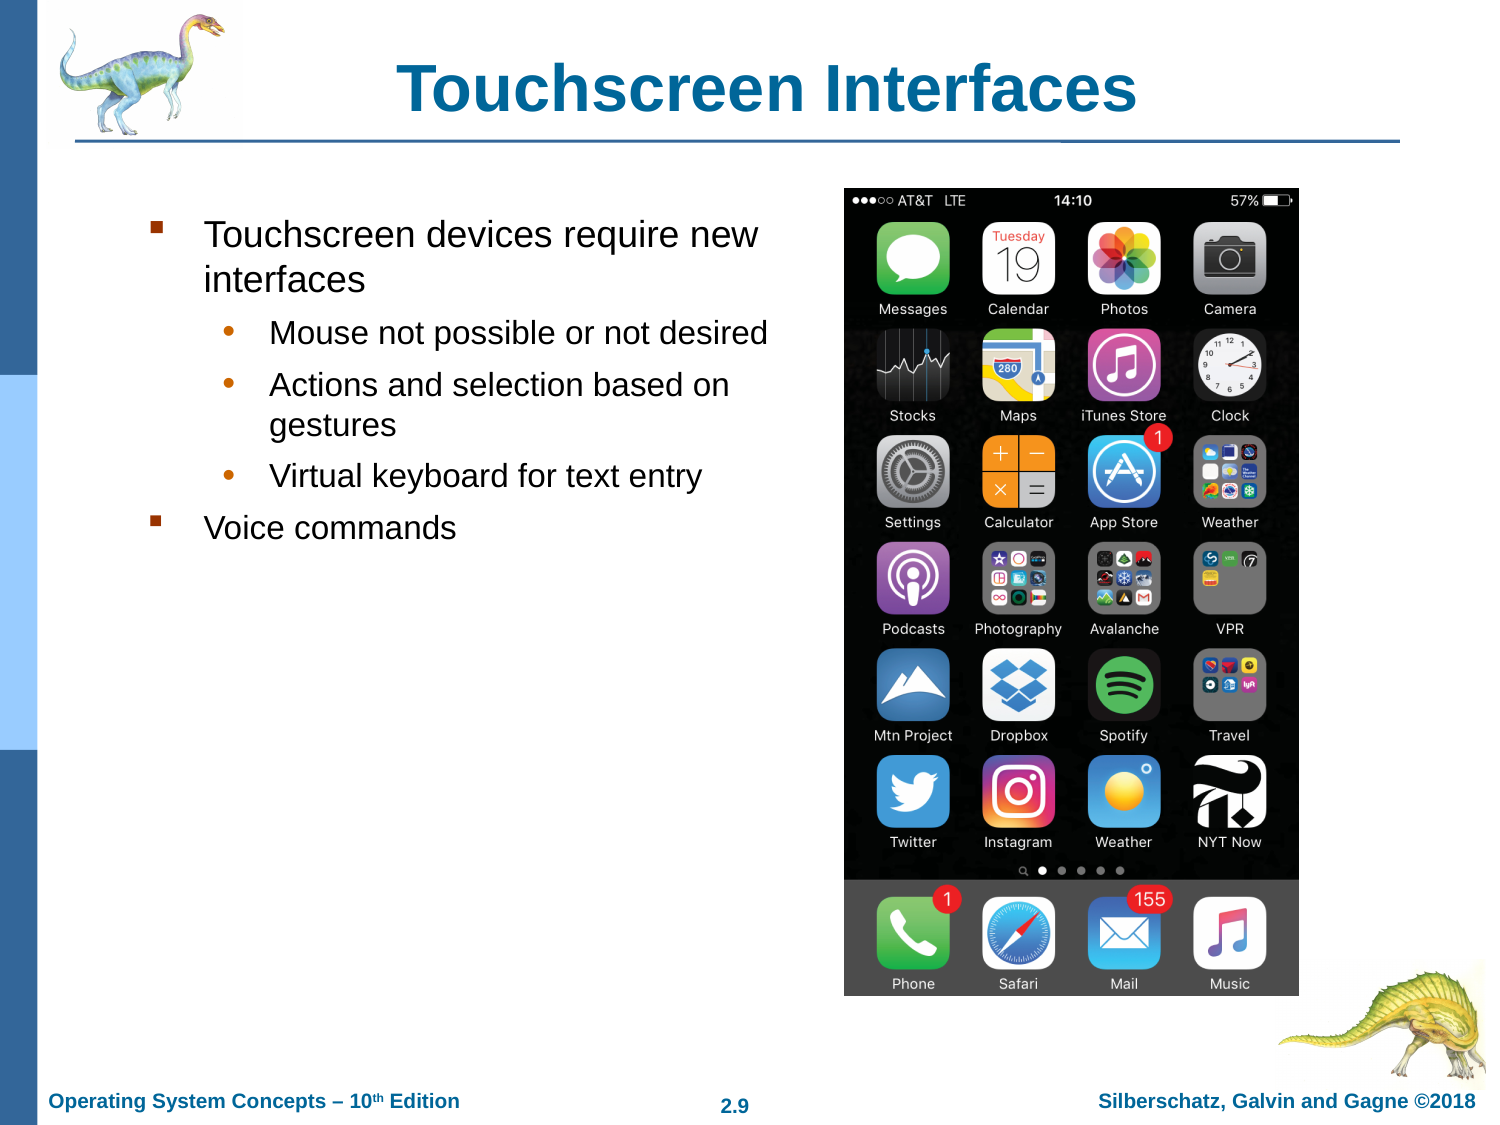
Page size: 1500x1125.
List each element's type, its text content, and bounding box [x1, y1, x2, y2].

picture [46, 0, 243, 149]
title Touchscreen Interfaces [134, 37, 1401, 132]
list Touchscreen devices require new interfaces Mouse not possible or not desired Actions and selection based on gestures Virtual keyboard for text entry Voice commands [132, 202, 809, 946]
picture [844, 188, 1486, 1090]
